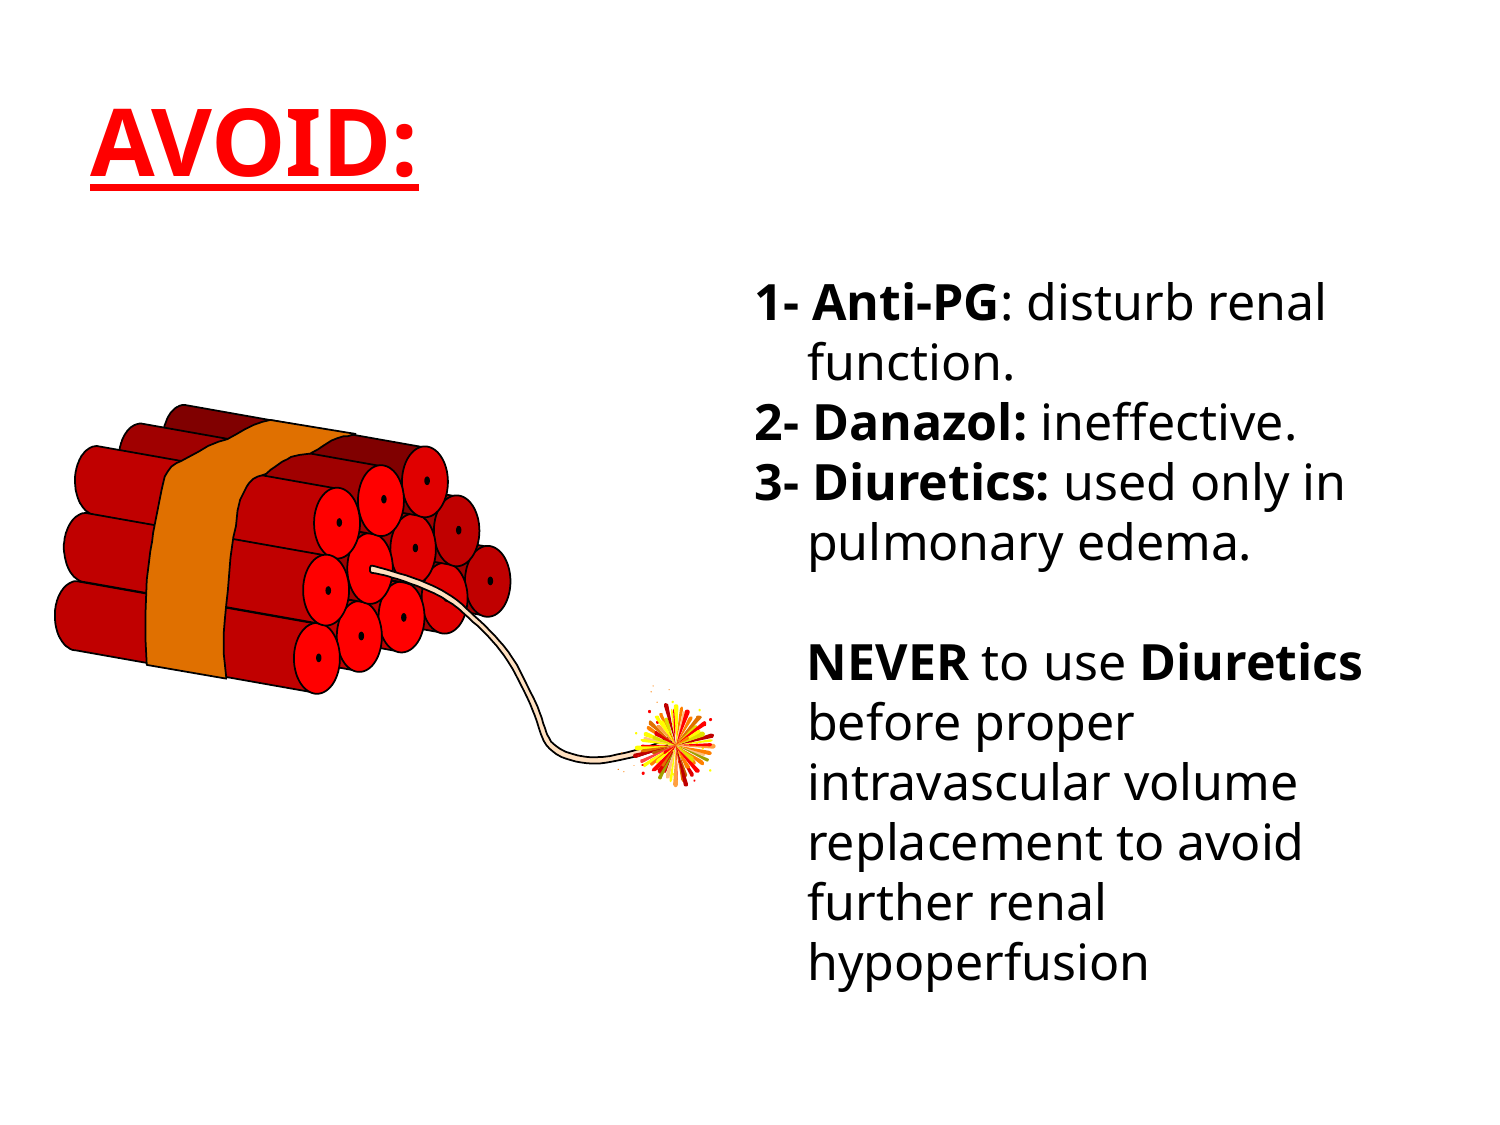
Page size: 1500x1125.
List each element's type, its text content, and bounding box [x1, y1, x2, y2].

list 1- Anti-PG: disturb renal function. 2- Danazol: ineffective. 3- Diuretics: used only in pulmonary edema. NEVER to use Diuretics before proper intravascular volume replacement to avoid further renal hypoperfusion [726, 255, 1460, 999]
title AVOID: [75, 45, 1425, 234]
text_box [53, 403, 716, 788]
